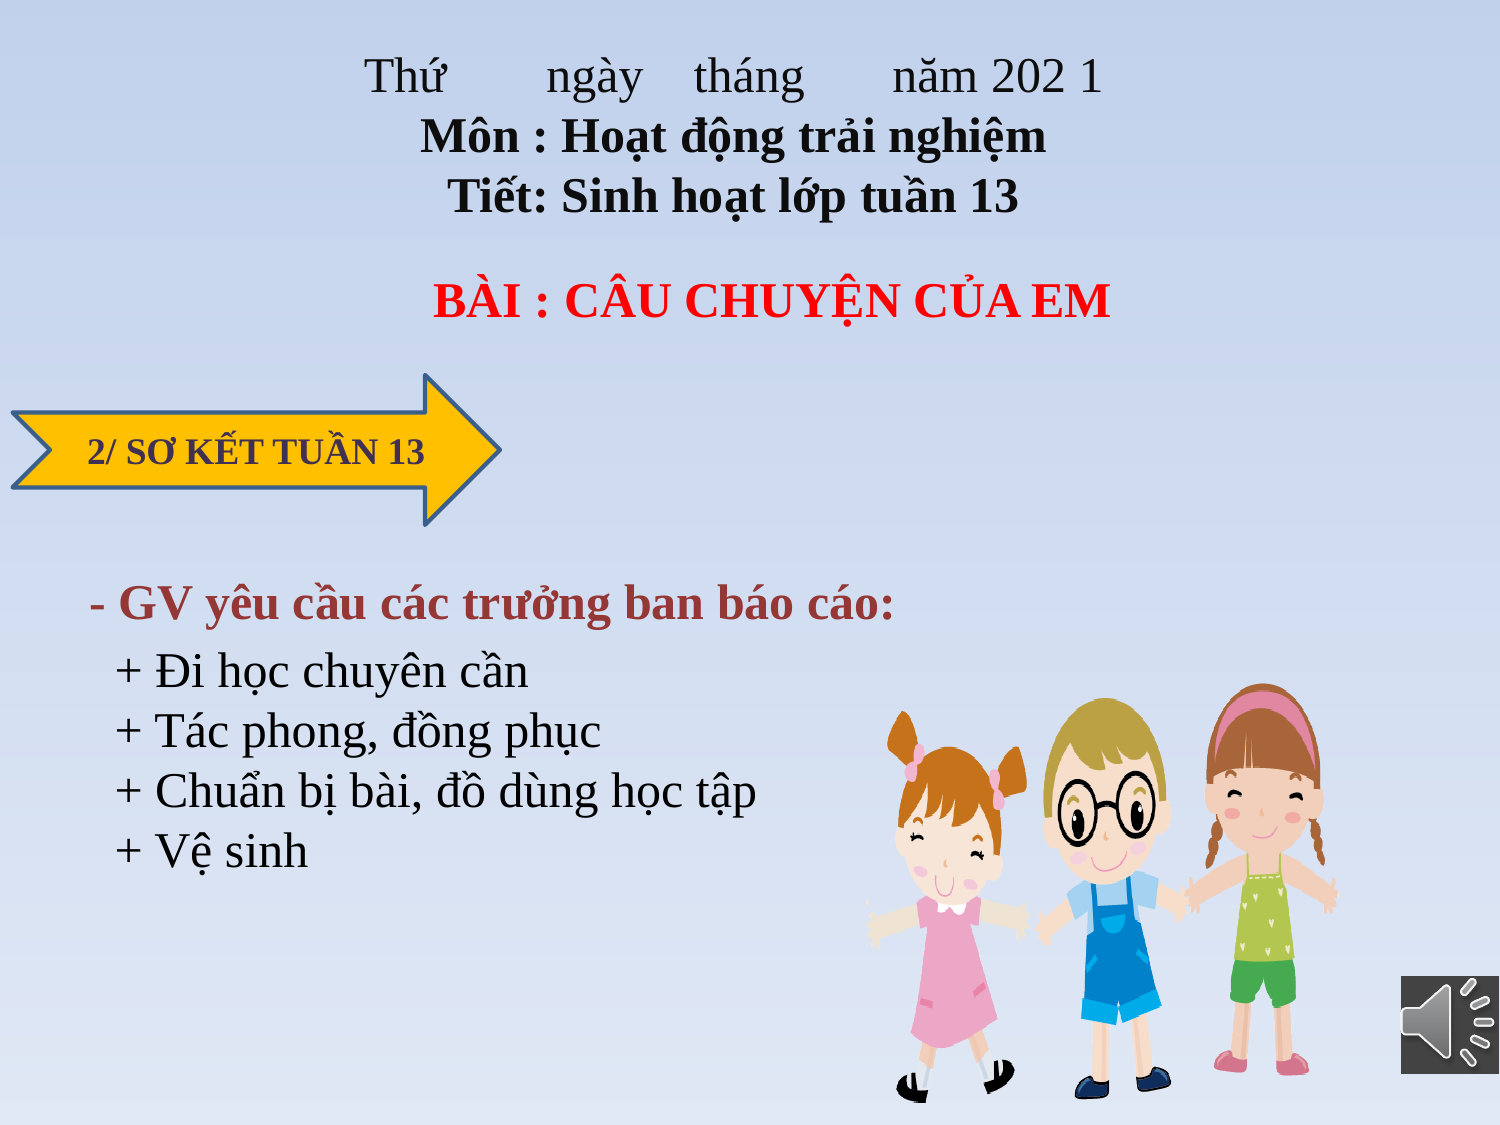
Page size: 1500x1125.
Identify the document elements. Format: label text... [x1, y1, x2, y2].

picture [866, 671, 1339, 1103]
text_box Thứ ngày tháng năm 202 1 Môn : Hoạt động trải nghiệm Tiết: Sinh hoạt lớp tuần 13 [37, 0, 1430, 290]
text_box + Đi học chuyên cần + Tác phong, đồng phục + Chuẩn bị bài, đồ dùng học tập + Vệ sinh [99, 629, 850, 885]
text_box - GV yêu cầu các trưởng ban báo cáo: [74, 562, 912, 638]
text_box 2/ SƠ KẾT TUẦN 13 [10, 373, 503, 527]
picture [1399, 974, 1500, 1076]
text_box BÀI : CÂU CHUYỆN CỦA EM [76, 199, 1469, 335]
